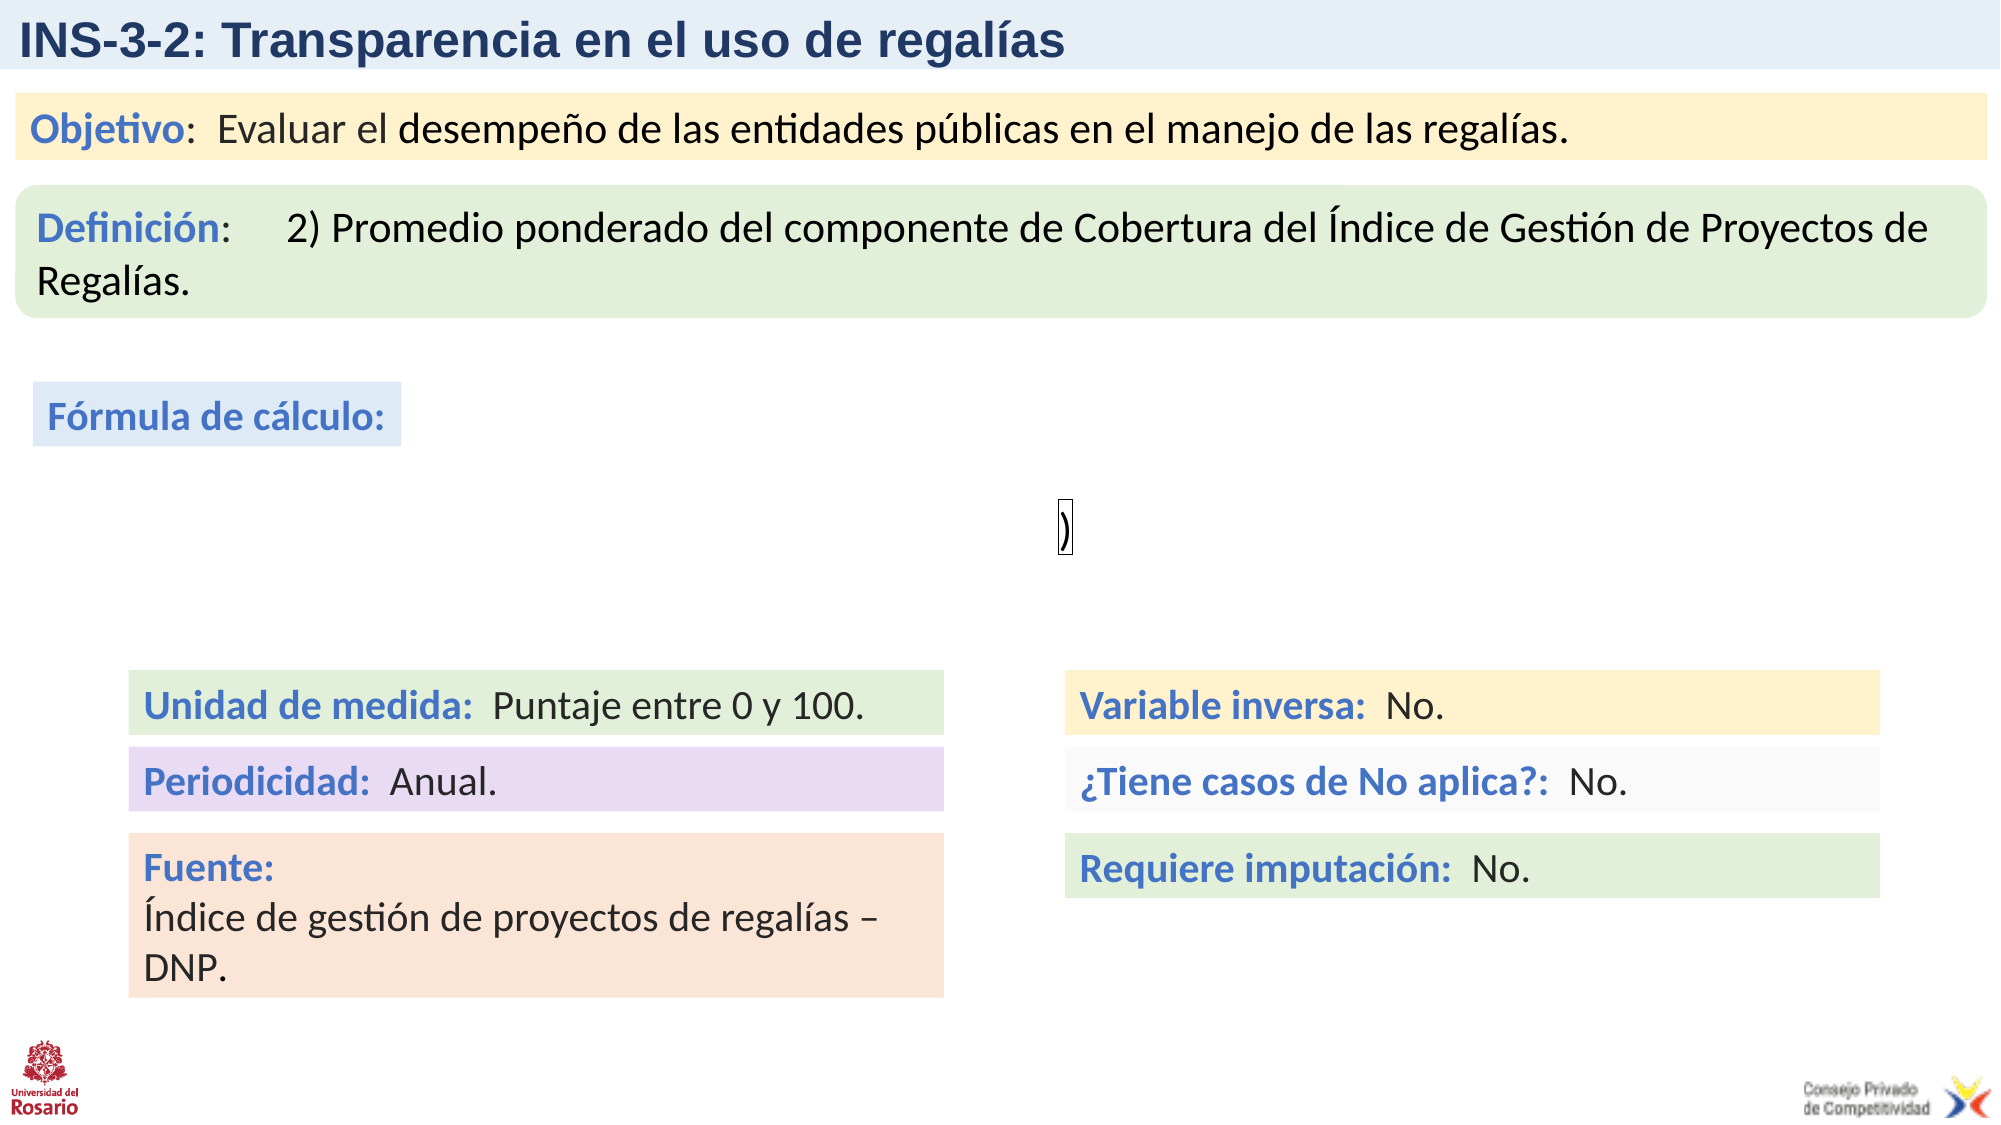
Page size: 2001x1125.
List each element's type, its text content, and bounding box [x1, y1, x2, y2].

text_box Fuente: Índice de gestión de proyectos de regalías – DNP. [128, 832, 944, 998]
title INS-3-2: Transparencia en el uso de regalías [4, 0, 1897, 83]
text_box Unidad de medida: Puntaje entre 0 y 100. [128, 670, 944, 735]
text_box Definición: 2) Promedio ponderado del componente de Cobertura del Índice de Gestión de Proyectos de Regalías. [15, 184, 1988, 319]
text_box Periodicidad: Anual. [128, 746, 944, 812]
text_box Fórmula de cálculo: [32, 381, 402, 447]
text_box Objetivo: Evaluar el desempeño de las entidades públicas en el manejo de las regalías. [15, 92, 1987, 160]
text_box Variable inversa: No. [1064, 670, 1881, 735]
text_box ¿Tiene casos de No aplica?: No. [1064, 746, 1881, 812]
picture [0, 1034, 90, 1125]
text_box Requiere imputación: No. [1064, 833, 1881, 898]
